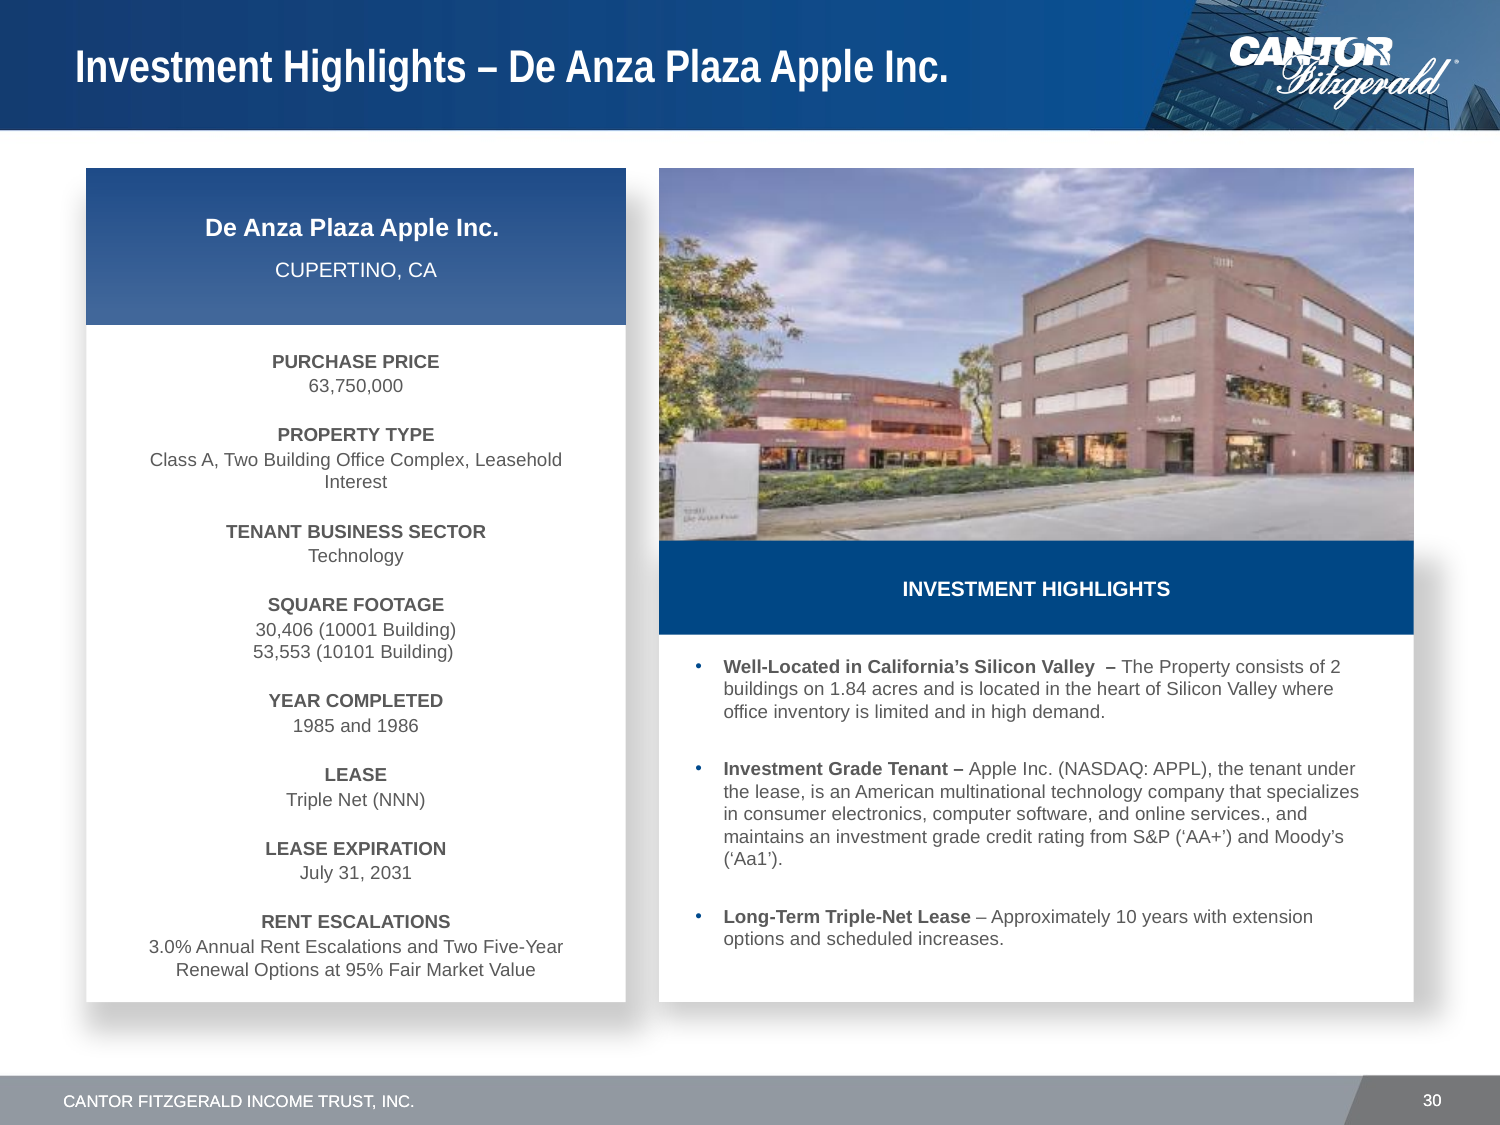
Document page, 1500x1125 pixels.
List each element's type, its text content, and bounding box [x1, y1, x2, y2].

title Investment Highlights – De Anza Plaza Apple Inc. [60, 29, 1062, 105]
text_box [86, 168, 1414, 1003]
picture [0, 0, 1500, 1125]
